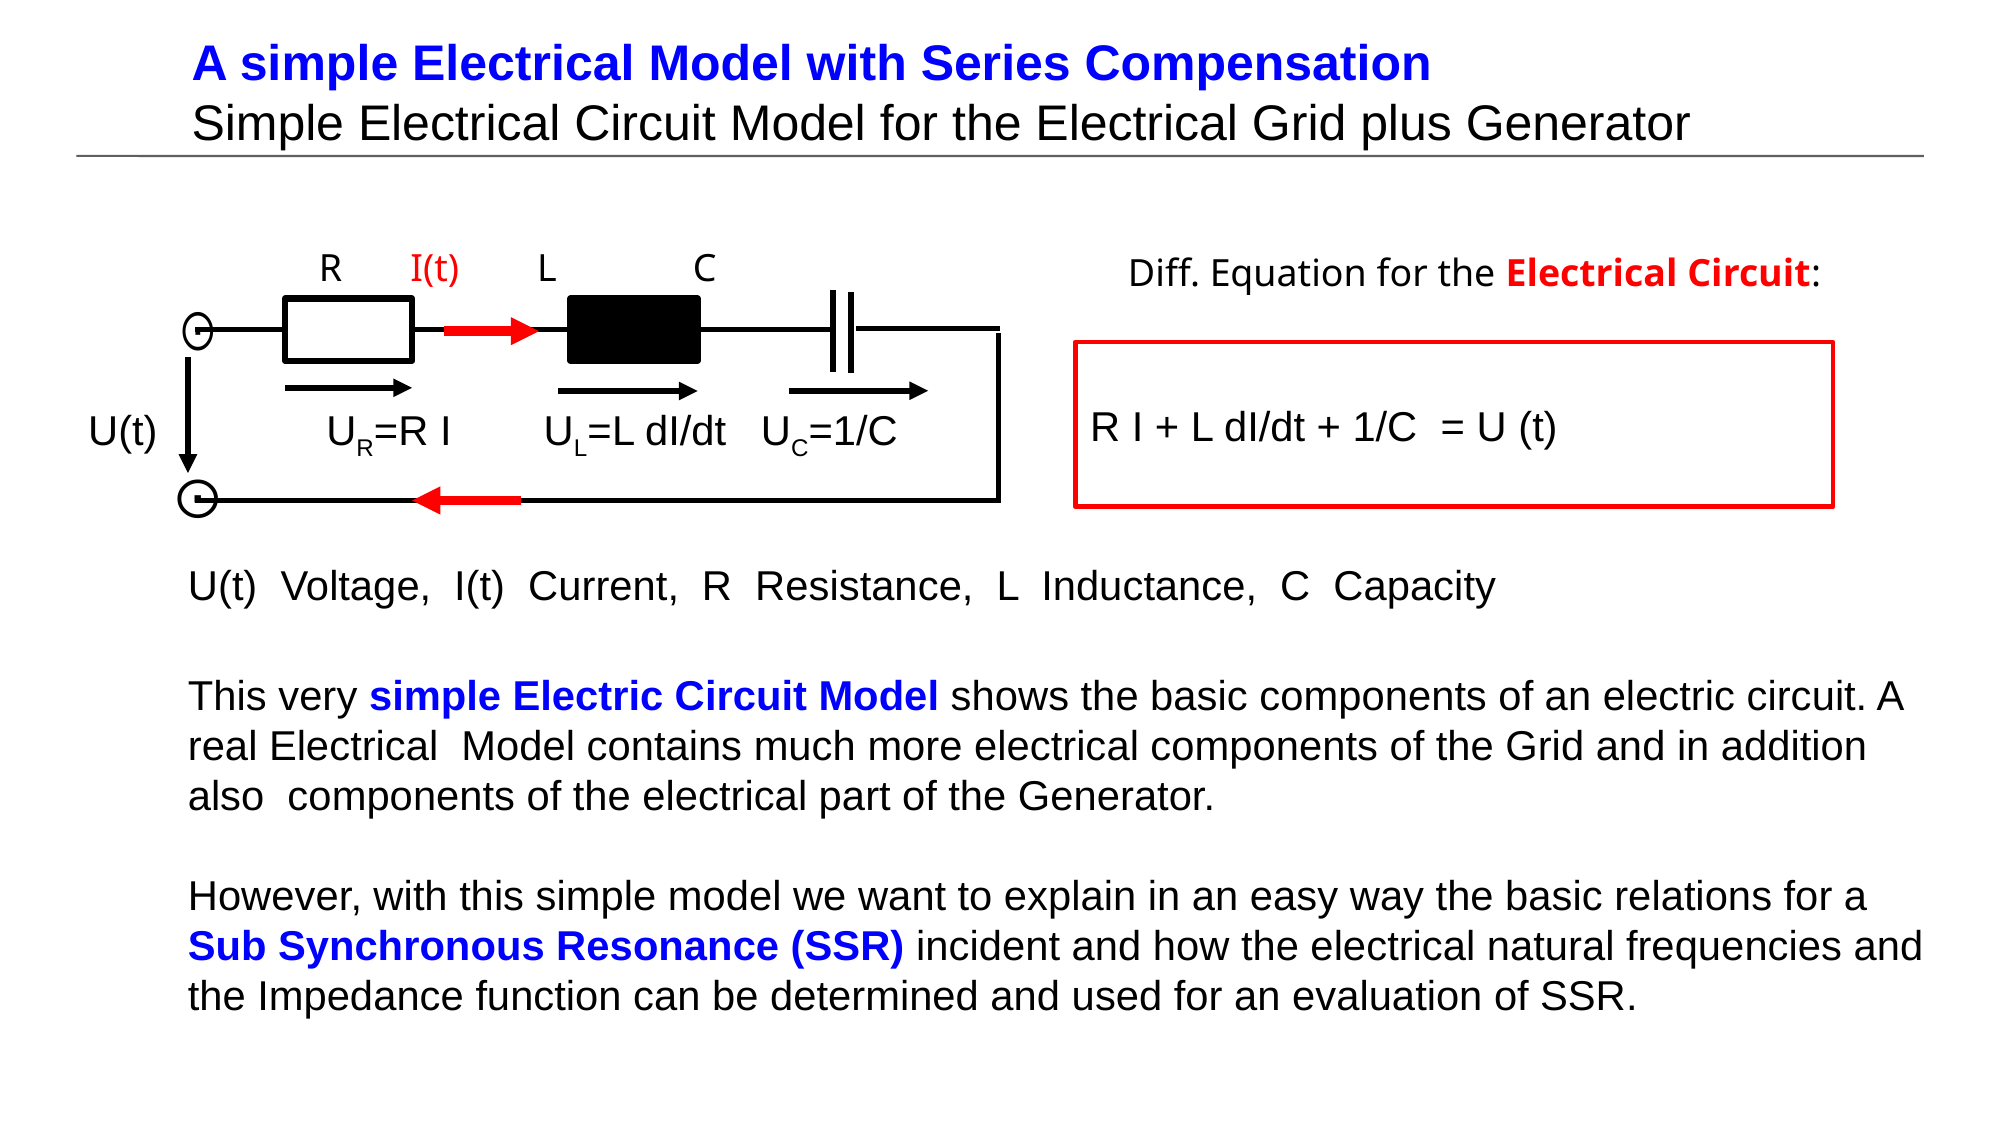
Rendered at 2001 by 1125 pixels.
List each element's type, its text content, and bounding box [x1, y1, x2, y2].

text_box A simple Electrical Model with Series Compensation Simple Electrical Circuit Model for the Electrical Grid plus Generator [176, 22, 1823, 158]
text_box [283, 296, 414, 363]
text_box U(t) Voltage, I(t) Current, R Resistance, L Inductance, C Capacity This very simple Electric Circuit Model shows the basic components of an electric circuit. A real Electrical Model contains much more electrical components of the Grid and in addition also components of the electrical part of the Generator. However, with this simple model we want to explain in an easy way the basic relations for a Sub Synchronous Resonance (SSR) incident and how the electrical natural frequencies and the Impedance function can be determined and used for an evaluation of SSR. [173, 551, 1947, 1027]
text_box U(t) [73, 396, 173, 462]
text_box R I(t) L C [245, 236, 949, 296]
text_box Diff. Equation for the Electrical Circuit: [1113, 241, 1837, 302]
text_box [568, 296, 700, 363]
